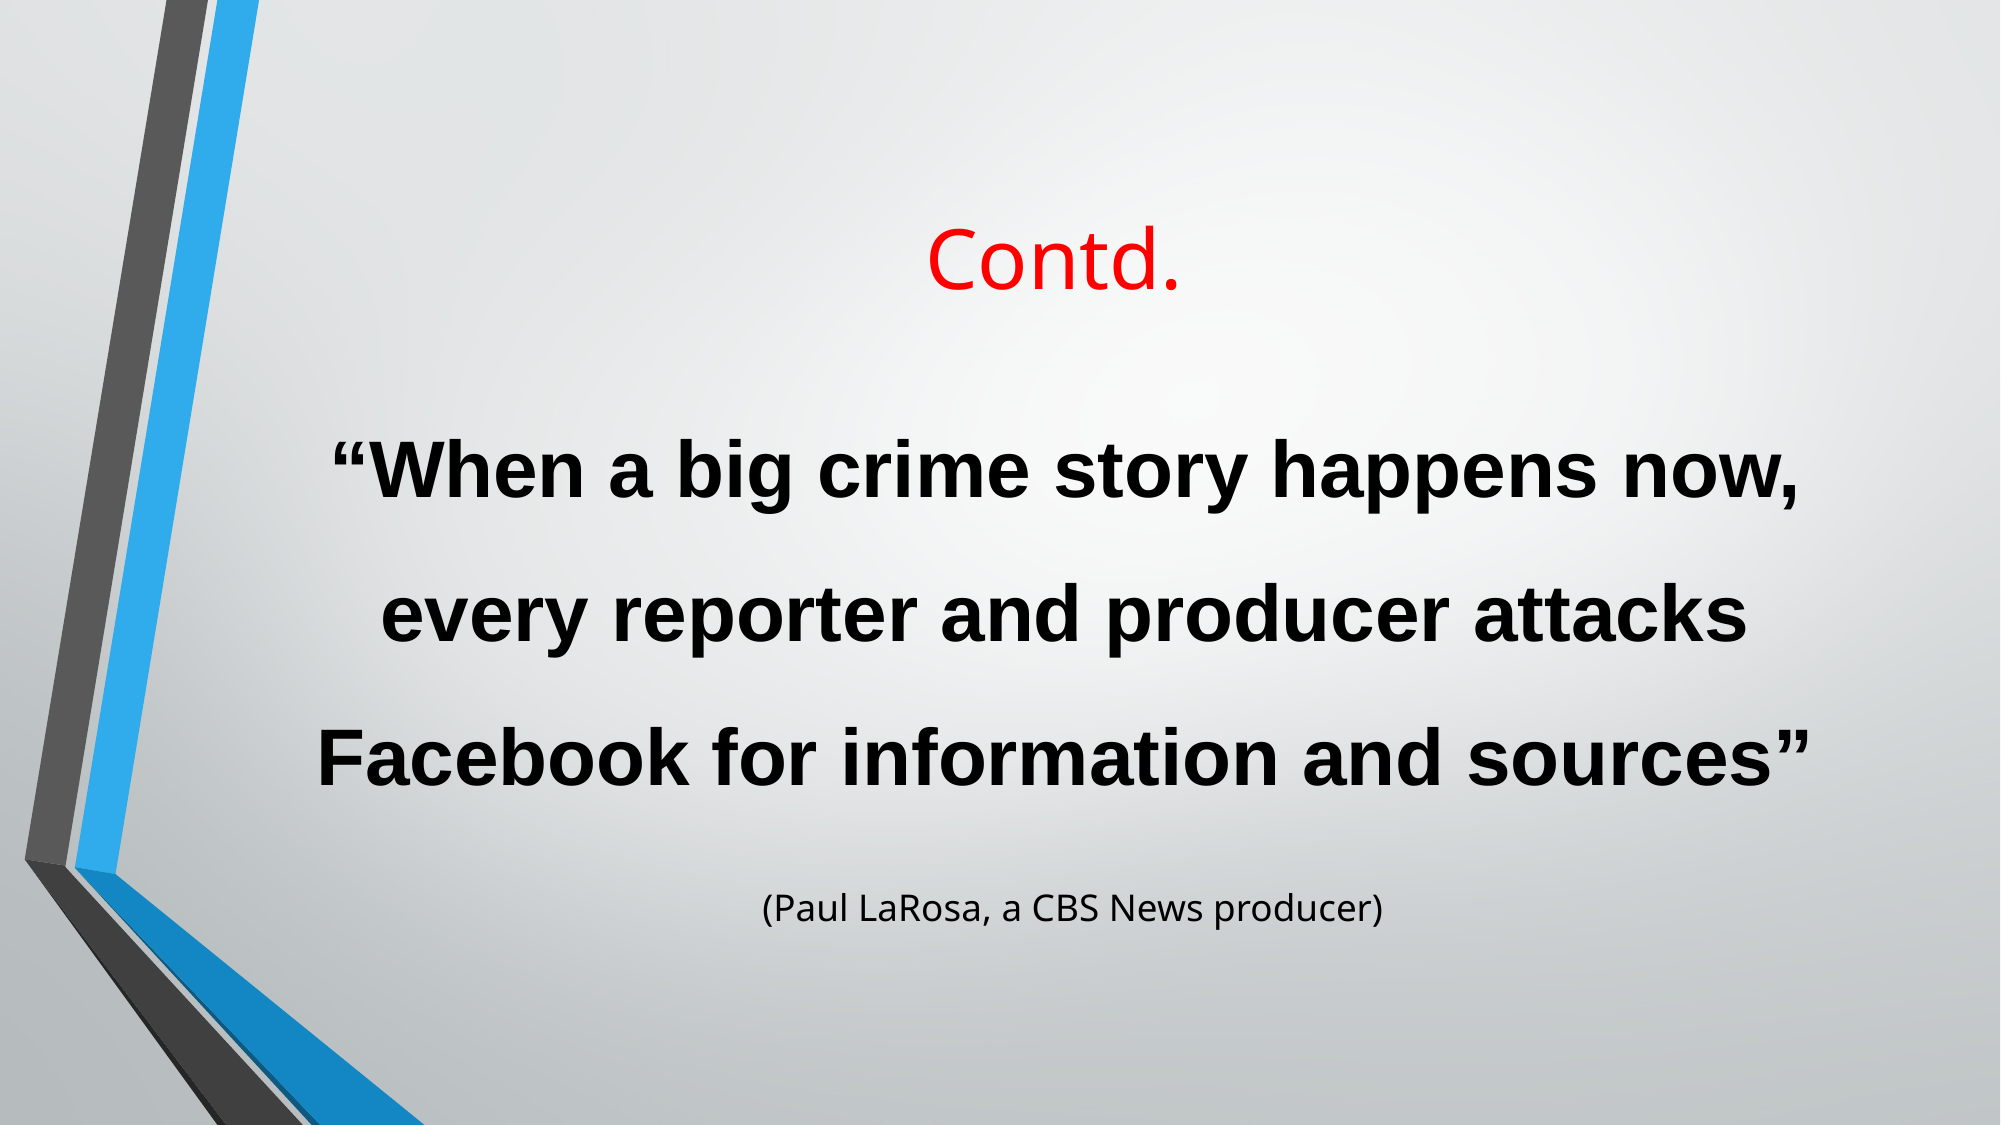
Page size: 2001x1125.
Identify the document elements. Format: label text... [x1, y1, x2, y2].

title Contd. [243, 112, 1887, 361]
list “When a big crime story happens now, every reporter and producer attacks Facebook for information and sources” (Paul LaRosa, a CBS News producer) [243, 361, 1887, 950]
